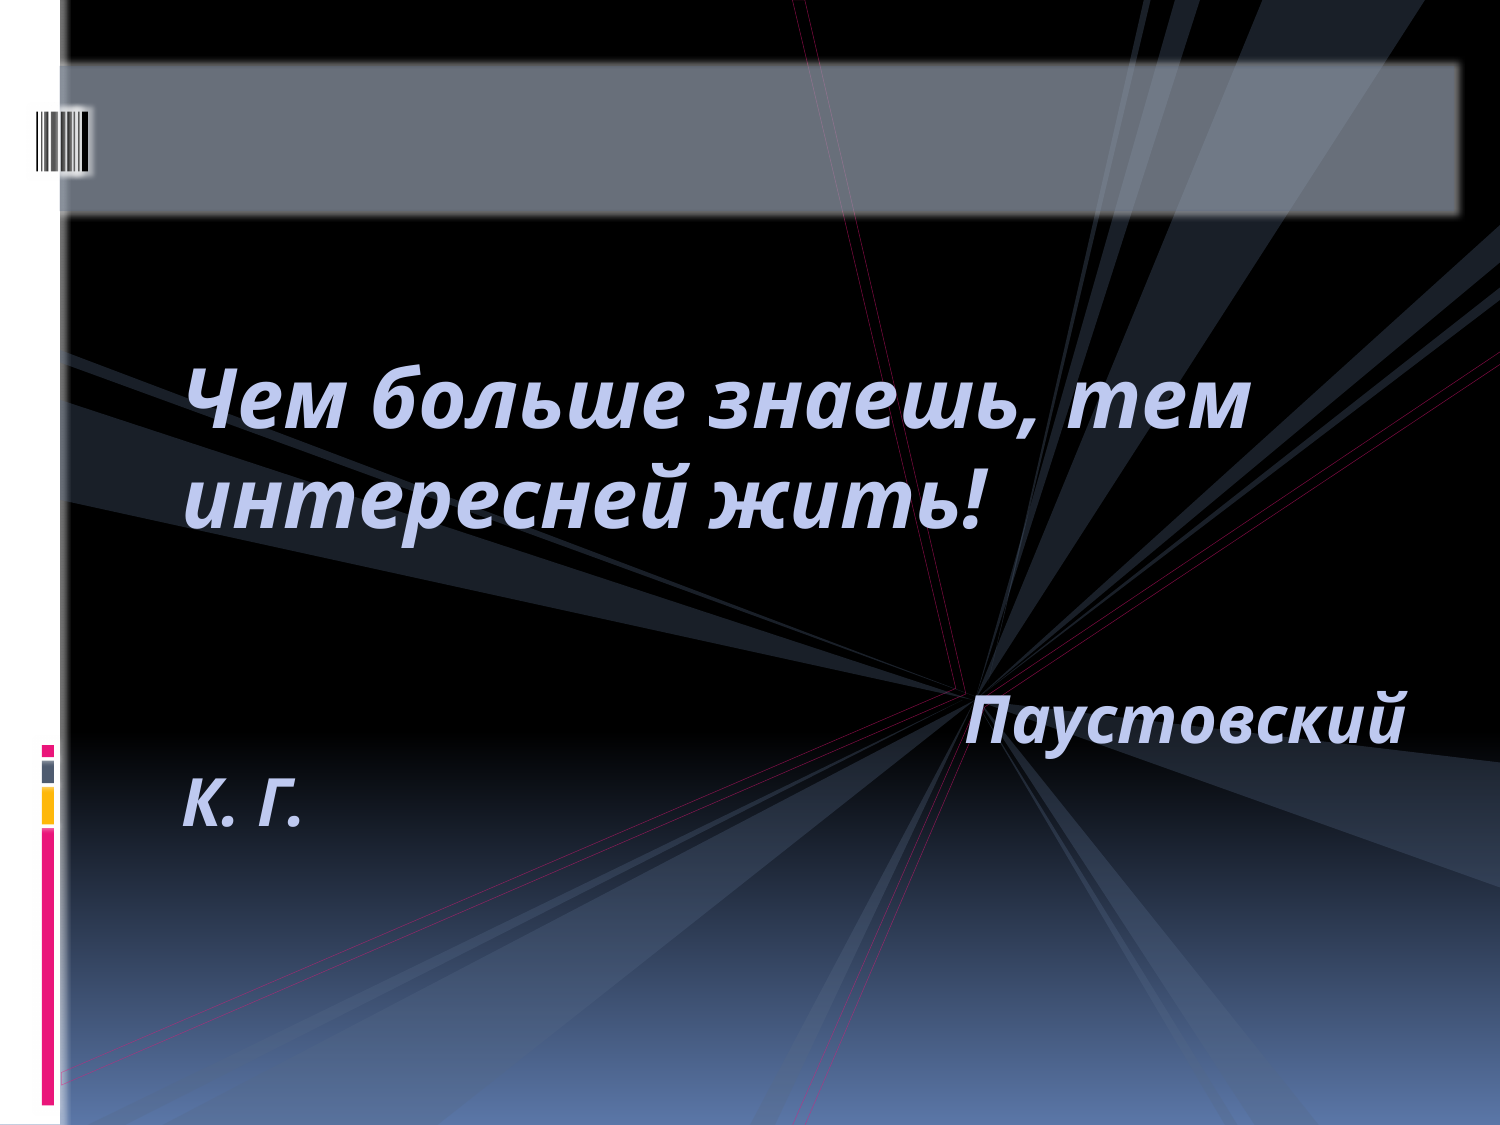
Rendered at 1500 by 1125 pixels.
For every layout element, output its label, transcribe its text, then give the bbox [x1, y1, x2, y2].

text_box Чем больше знаешь, тем интересней жить! Паустовский К. Г. [159, 338, 1437, 913]
